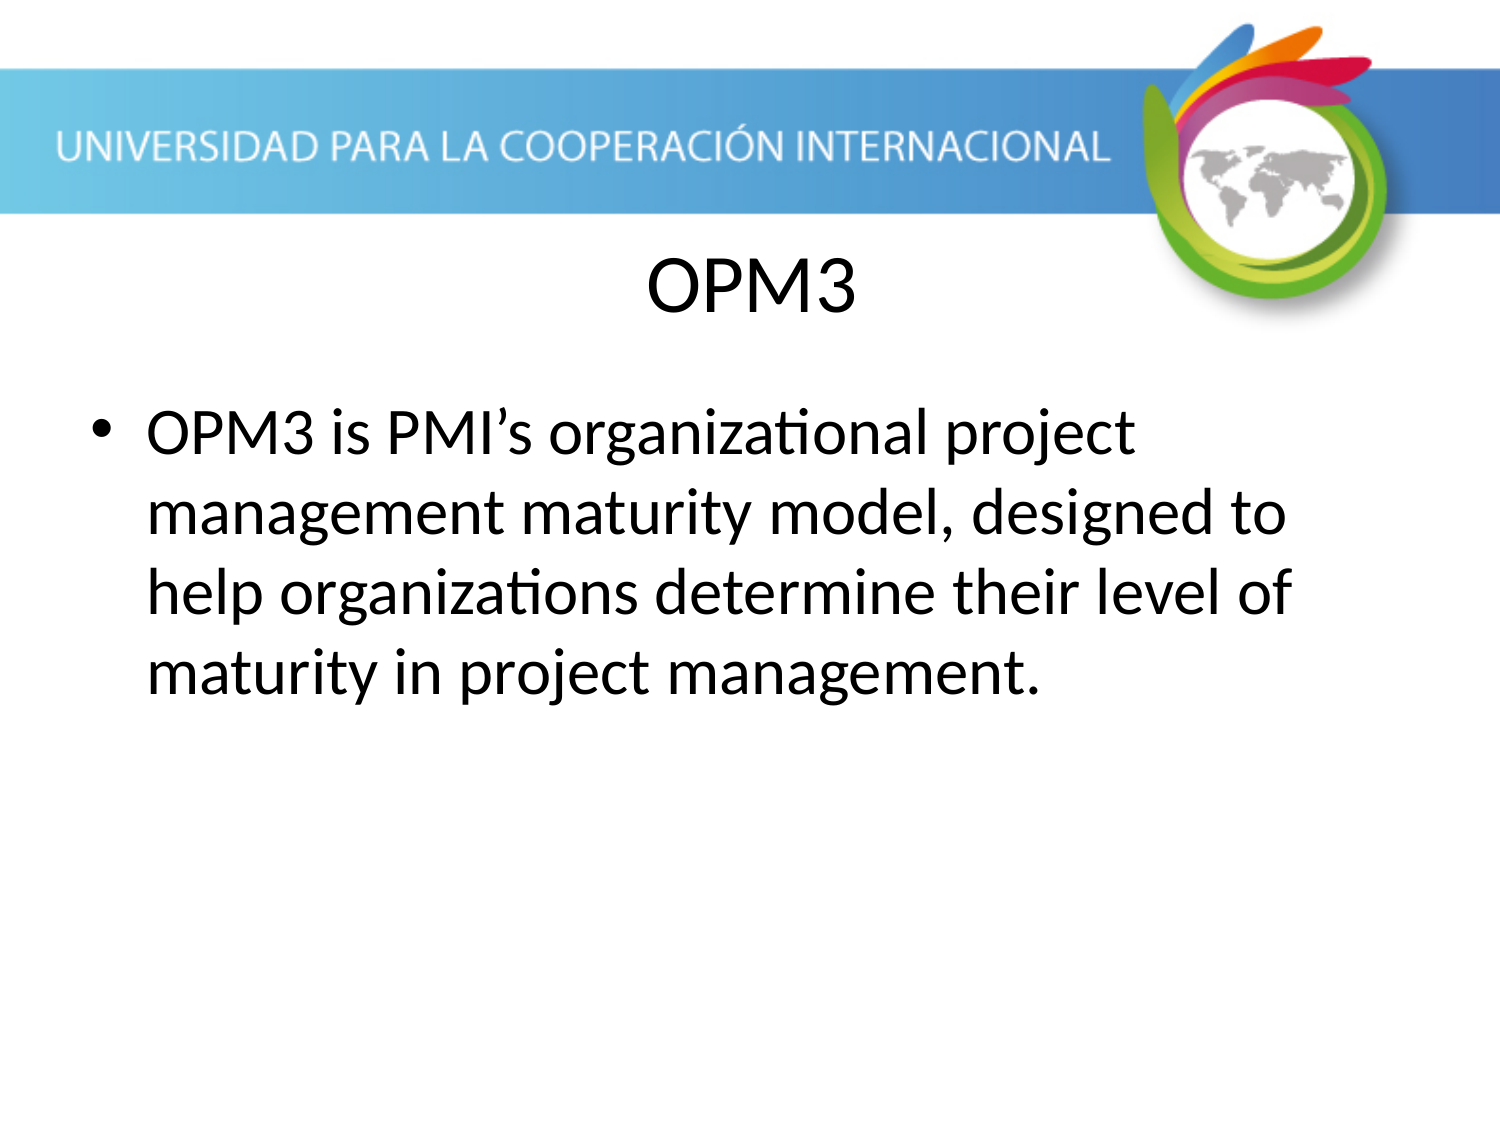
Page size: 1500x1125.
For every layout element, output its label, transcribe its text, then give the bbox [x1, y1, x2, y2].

title OPM3 [76, 196, 1428, 362]
list OPM3 is PMI’s organizational project management maturity model, designed to help organizations determine their level of maturity in project management. [74, 379, 1426, 1036]
picture [0, 0, 1500, 1125]
